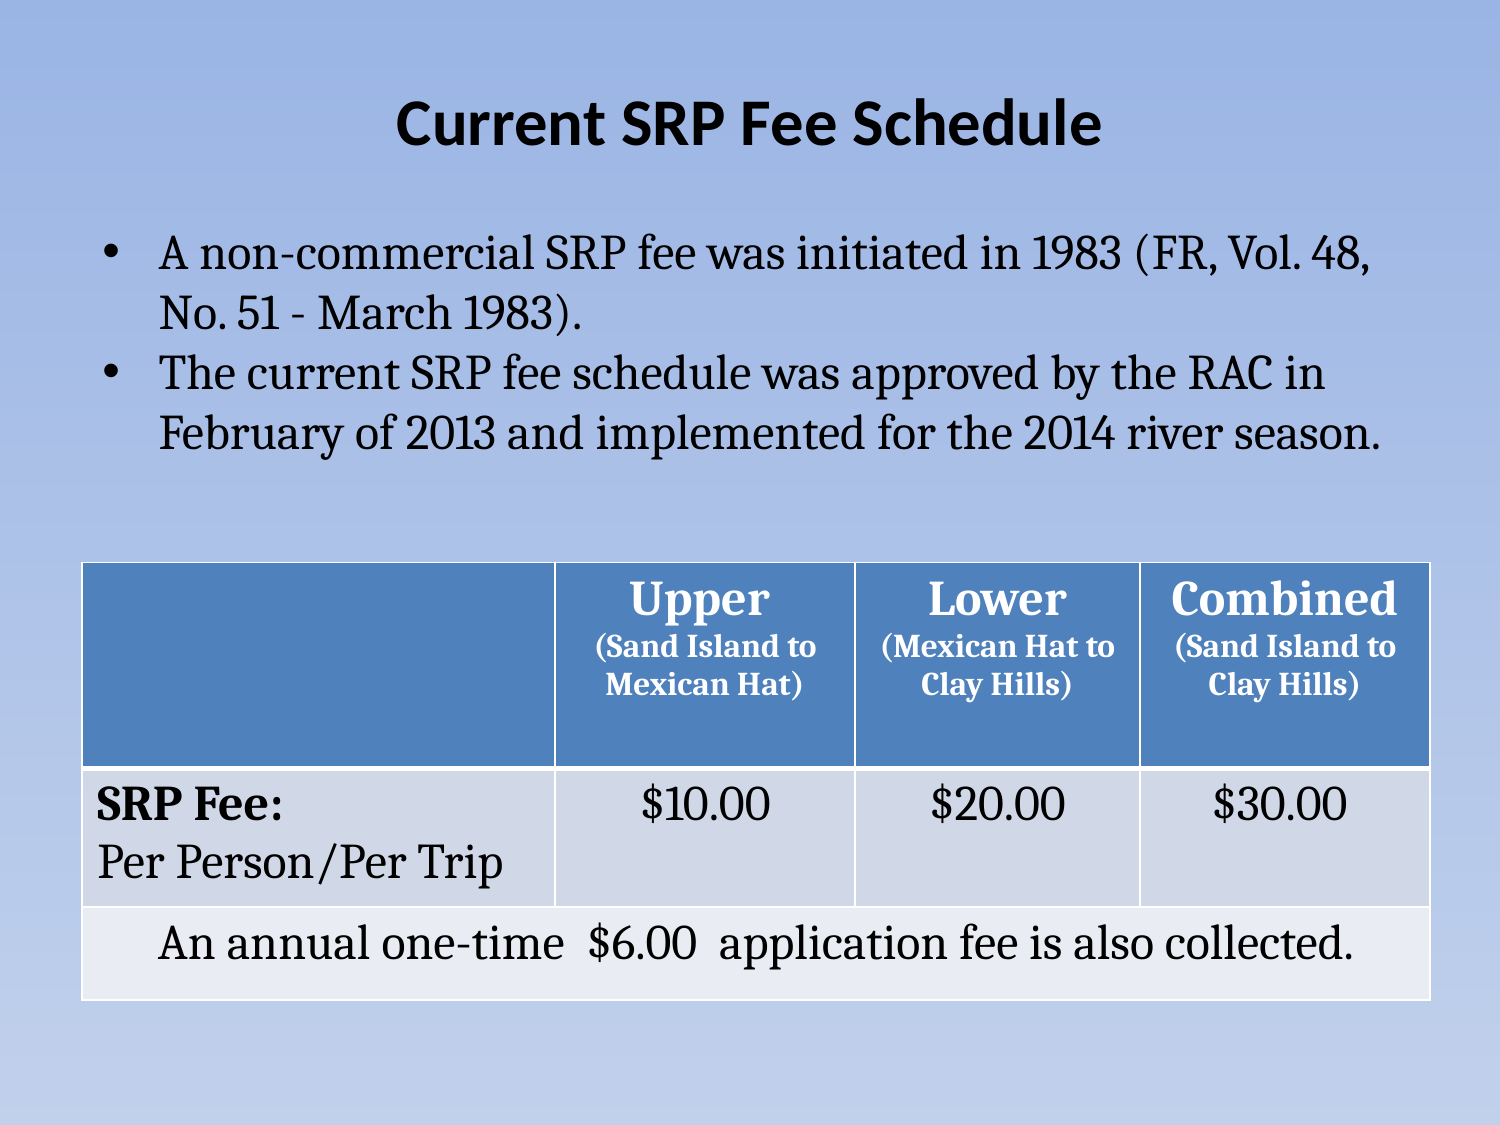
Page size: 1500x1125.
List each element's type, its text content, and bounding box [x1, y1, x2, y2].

text_box A non-commercial SRP fee was initiated in 1983 (FR, Vol. 48, No. 51 - March 1983). The current SRP fee schedule was approved by the RAC in February of 2013 and implemented for the 2014 river season. [87, 212, 1425, 468]
table_cell $30.00 [1141, 771, 1429, 906]
table_header Combined (Sand Island to Clay Hills) [1141, 563, 1429, 766]
table_header [83, 563, 554, 766]
table_cell $10.00 [556, 771, 854, 906]
table_cell SRP Fee: Per Person/Per Trip [83, 771, 554, 906]
table_header Lower (Mexican Hat to Clay Hills) [856, 563, 1139, 766]
table_cell An annual one-time $6.00 application fee is also collected. [83, 908, 1429, 999]
title Current SRP Fee Schedule [125, 24, 1375, 212]
table_cell $20.00 [856, 771, 1139, 906]
table_header Upper (Sand Island to Mexican Hat) [556, 563, 854, 766]
